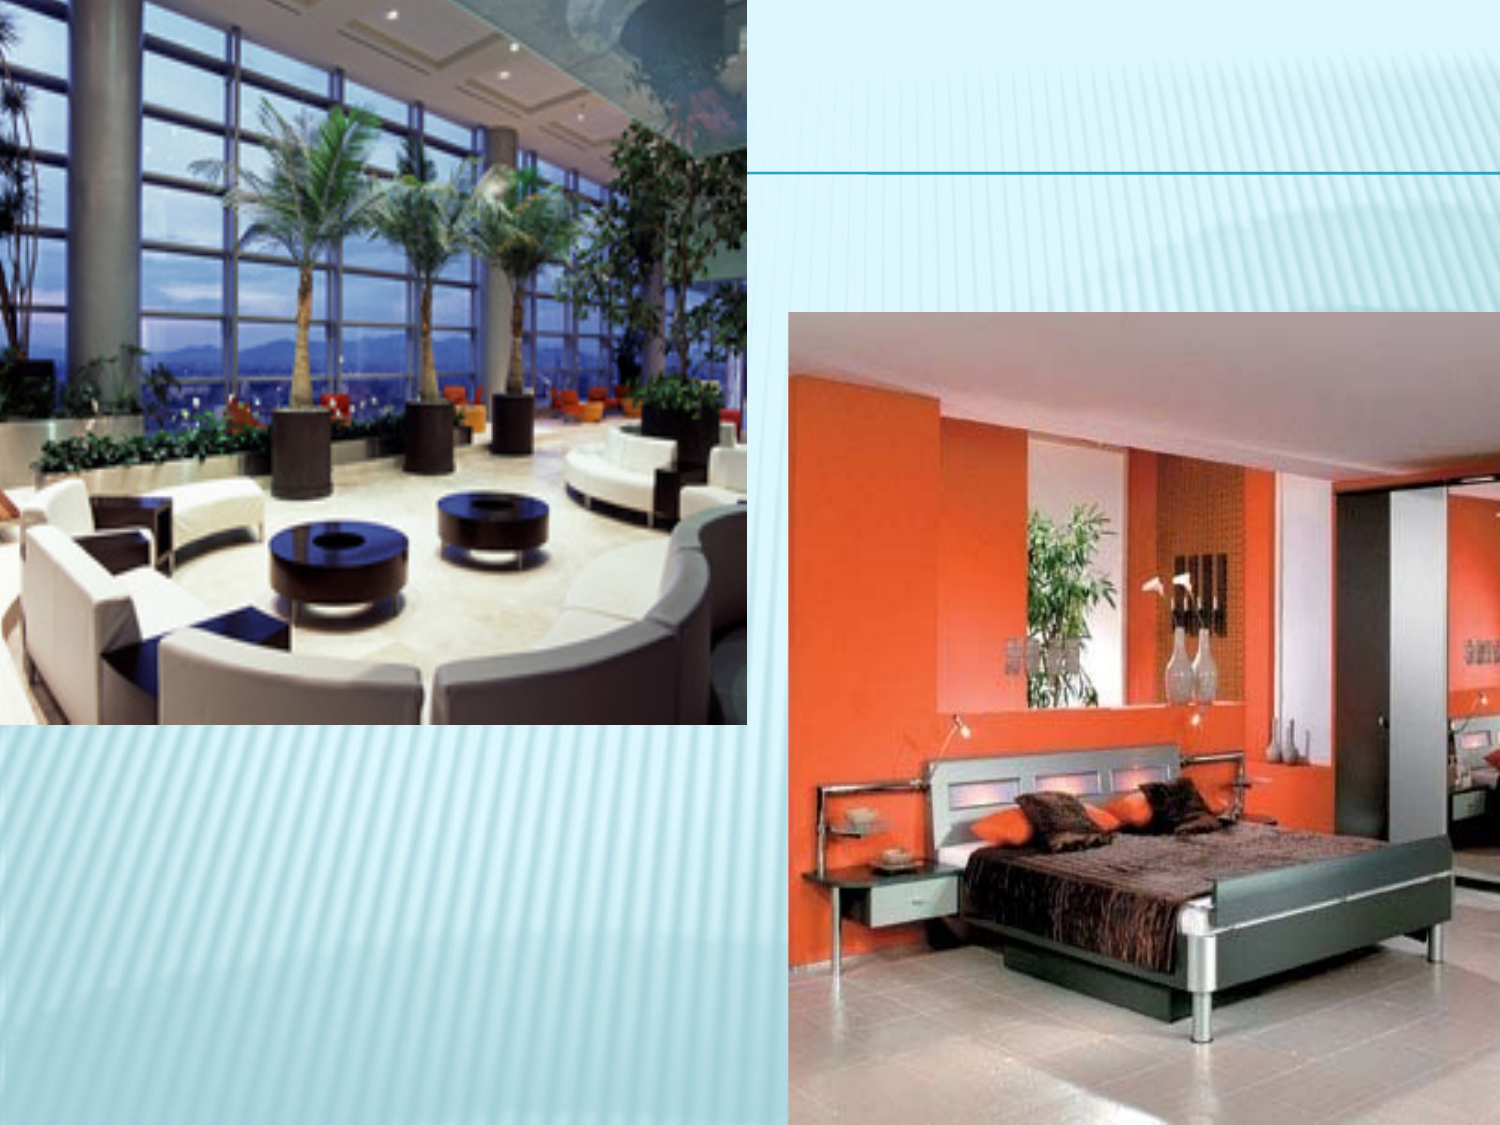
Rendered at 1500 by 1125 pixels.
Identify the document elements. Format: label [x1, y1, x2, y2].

list [0, 0, 747, 726]
picture [787, 312, 1500, 1125]
